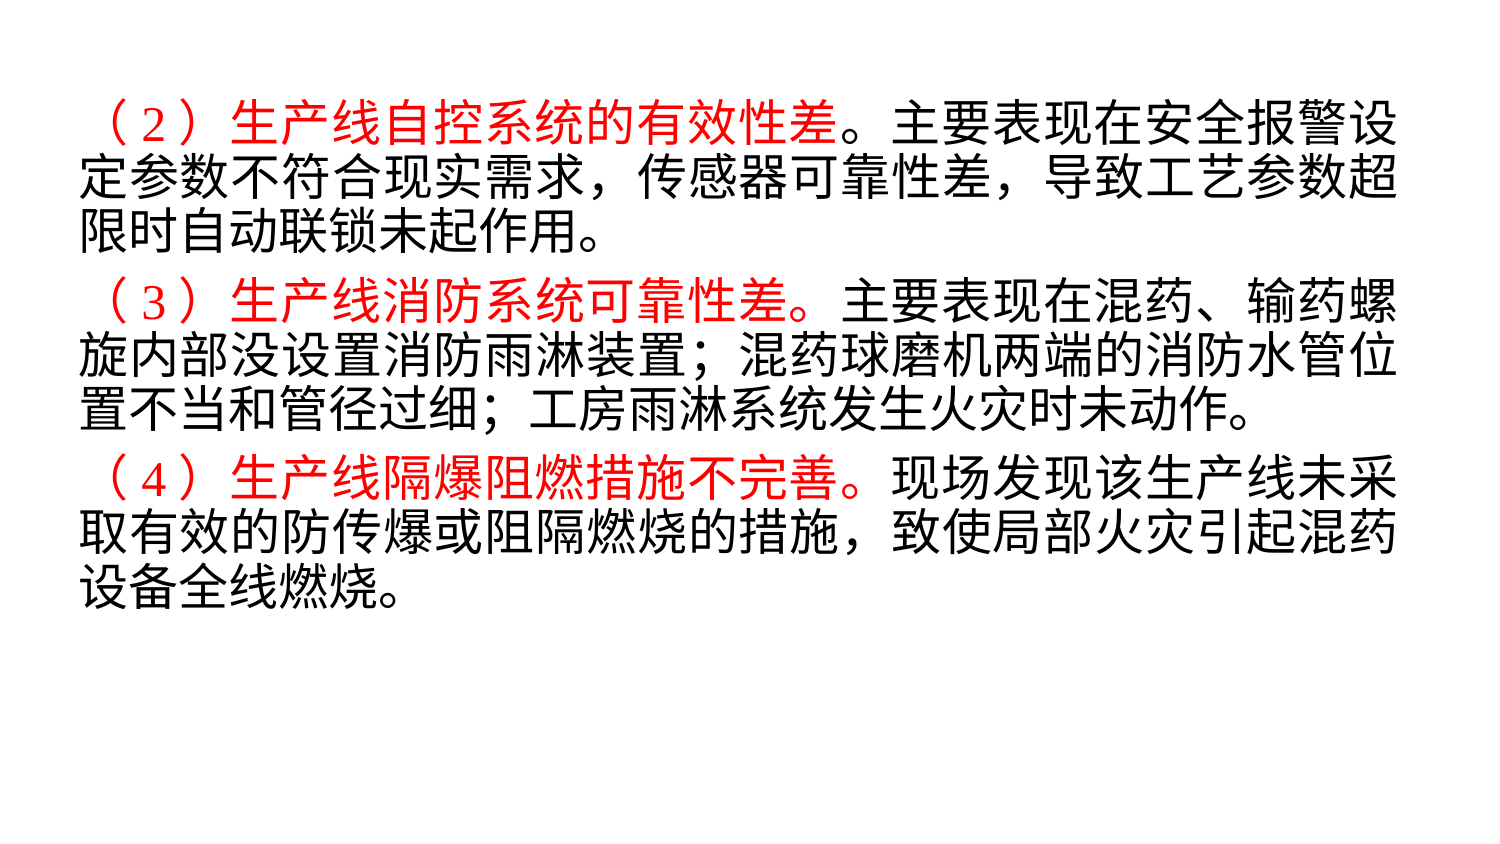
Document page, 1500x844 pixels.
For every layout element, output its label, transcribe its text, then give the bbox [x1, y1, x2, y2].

list （2）生产线自控系统的有效性差。主要表现在安全报警设定参数不符合现实需求，传感器可靠性差，导致工艺参数超限时自动联锁未起作用。 （3）生产线消防系统可靠性差。主要表现在混药、输药螺旋内部没设置消防雨淋装置；混药球磨机两端的消防水管位置不当和管径过细；工房雨淋系统发生火灾时未动作。 （4）生产线隔爆阻燃措施不完善。现场发现该生产线未采取有效的防传爆或阻隔燃烧的措施，致使局部火灾引起混药设备全线燃烧。 [63, 91, 1414, 755]
